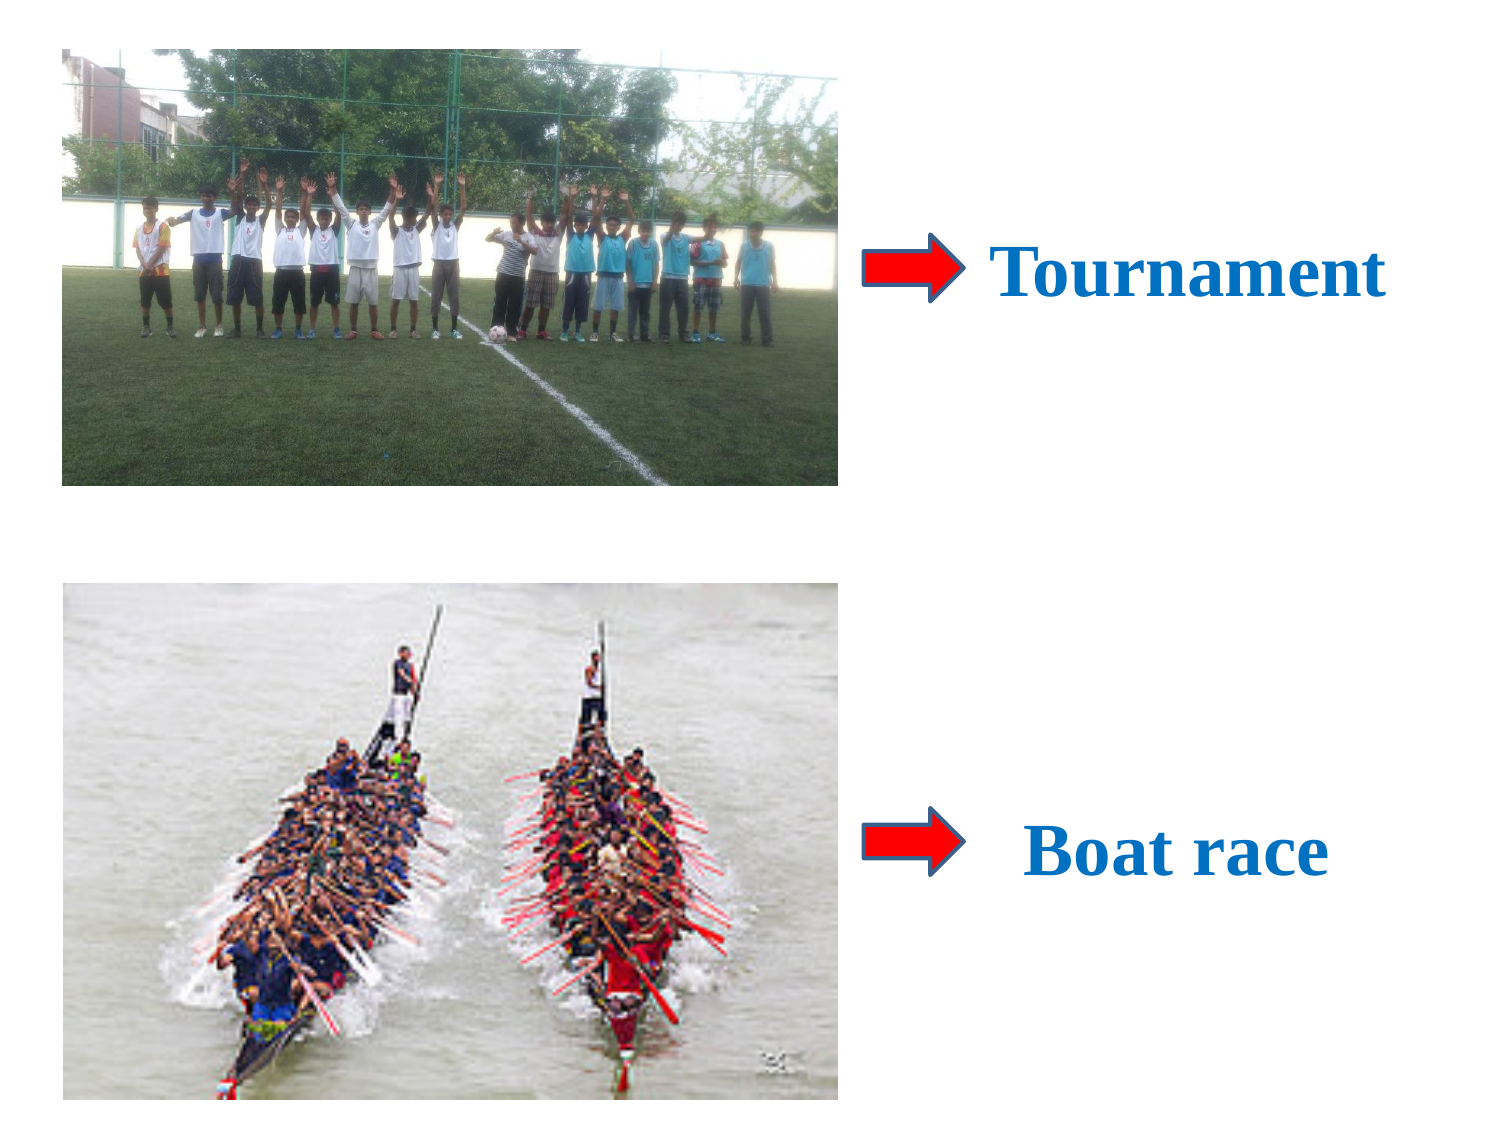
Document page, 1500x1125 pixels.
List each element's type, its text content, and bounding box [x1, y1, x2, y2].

text_box [861, 232, 966, 304]
text_box [861, 806, 966, 877]
text_box Boat race [1009, 793, 1388, 899]
text_box Tournament [974, 213, 1425, 319]
picture [63, 583, 838, 1100]
picture [62, 49, 838, 487]
